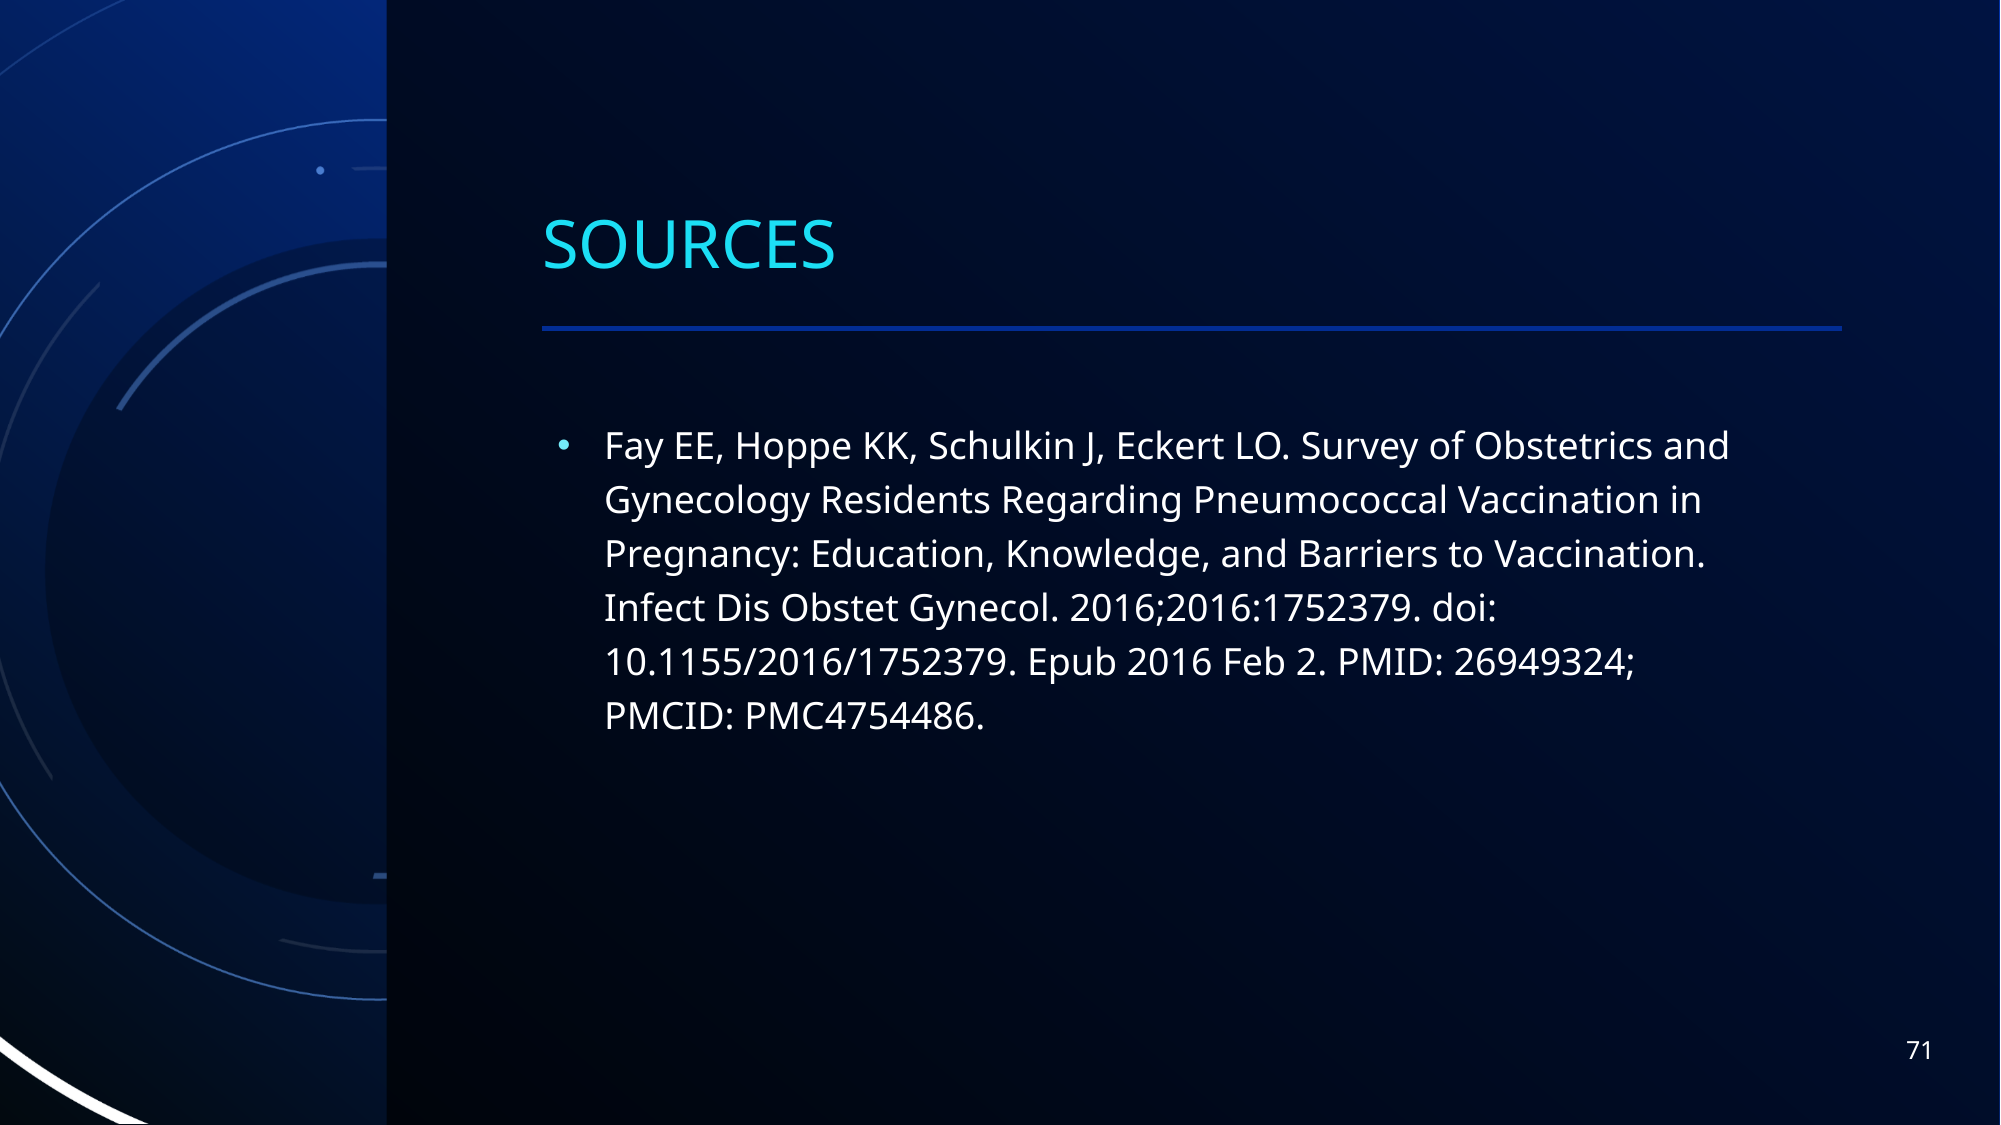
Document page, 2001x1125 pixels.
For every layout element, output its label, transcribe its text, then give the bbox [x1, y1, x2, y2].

title Sources [542, 18, 1760, 291]
picture [0, 0, 387, 1124]
slide_number 71 [1499, 1021, 1950, 1082]
list Fay EE, Hoppe KK, Schulkin J, Eckert LO. Survey of Obstetrics and Gynecology Residents Regarding Pneumococcal Vaccination in Pregnancy: Education, Knowledge, and Barriers to Vaccination. Infect Dis Obstet Gynecol. 2016;2016:1752379. doi: 10.1155/2016/1752379. Epub 2016 Feb 2. PMID: 26949324; PMCID: PMC4754486. [542, 405, 1760, 1009]
